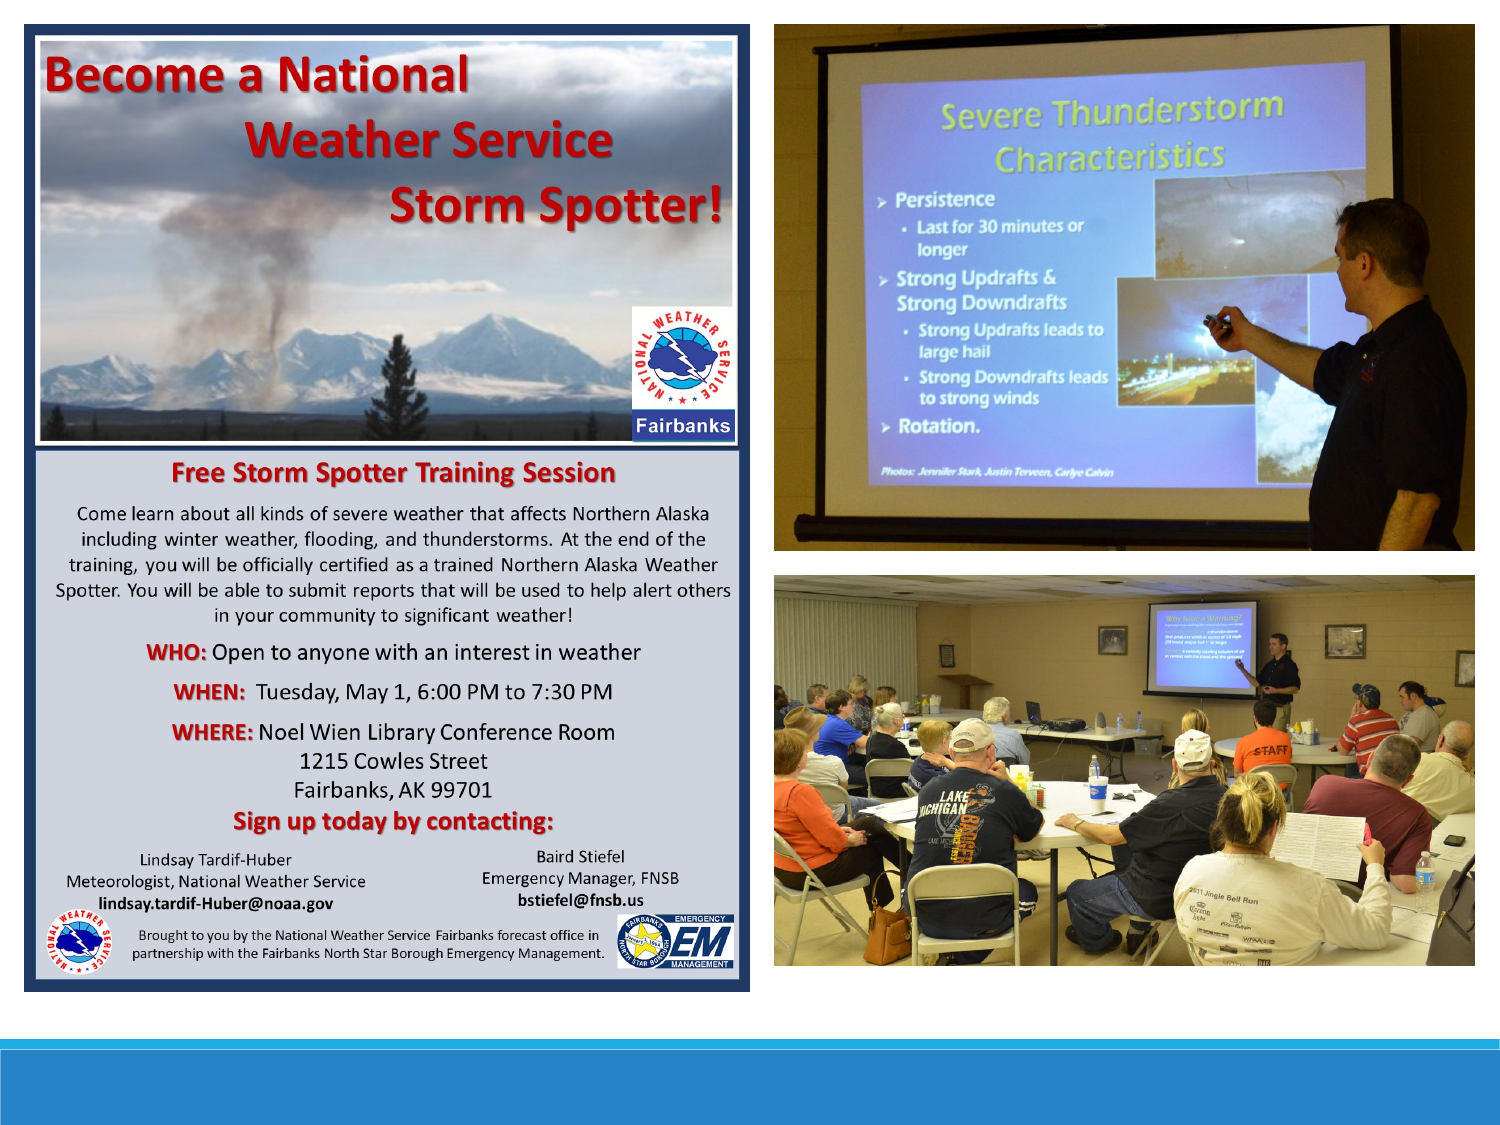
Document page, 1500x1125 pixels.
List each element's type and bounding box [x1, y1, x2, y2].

picture [774, 24, 1476, 551]
picture [774, 575, 1476, 966]
picture [24, 24, 751, 992]
